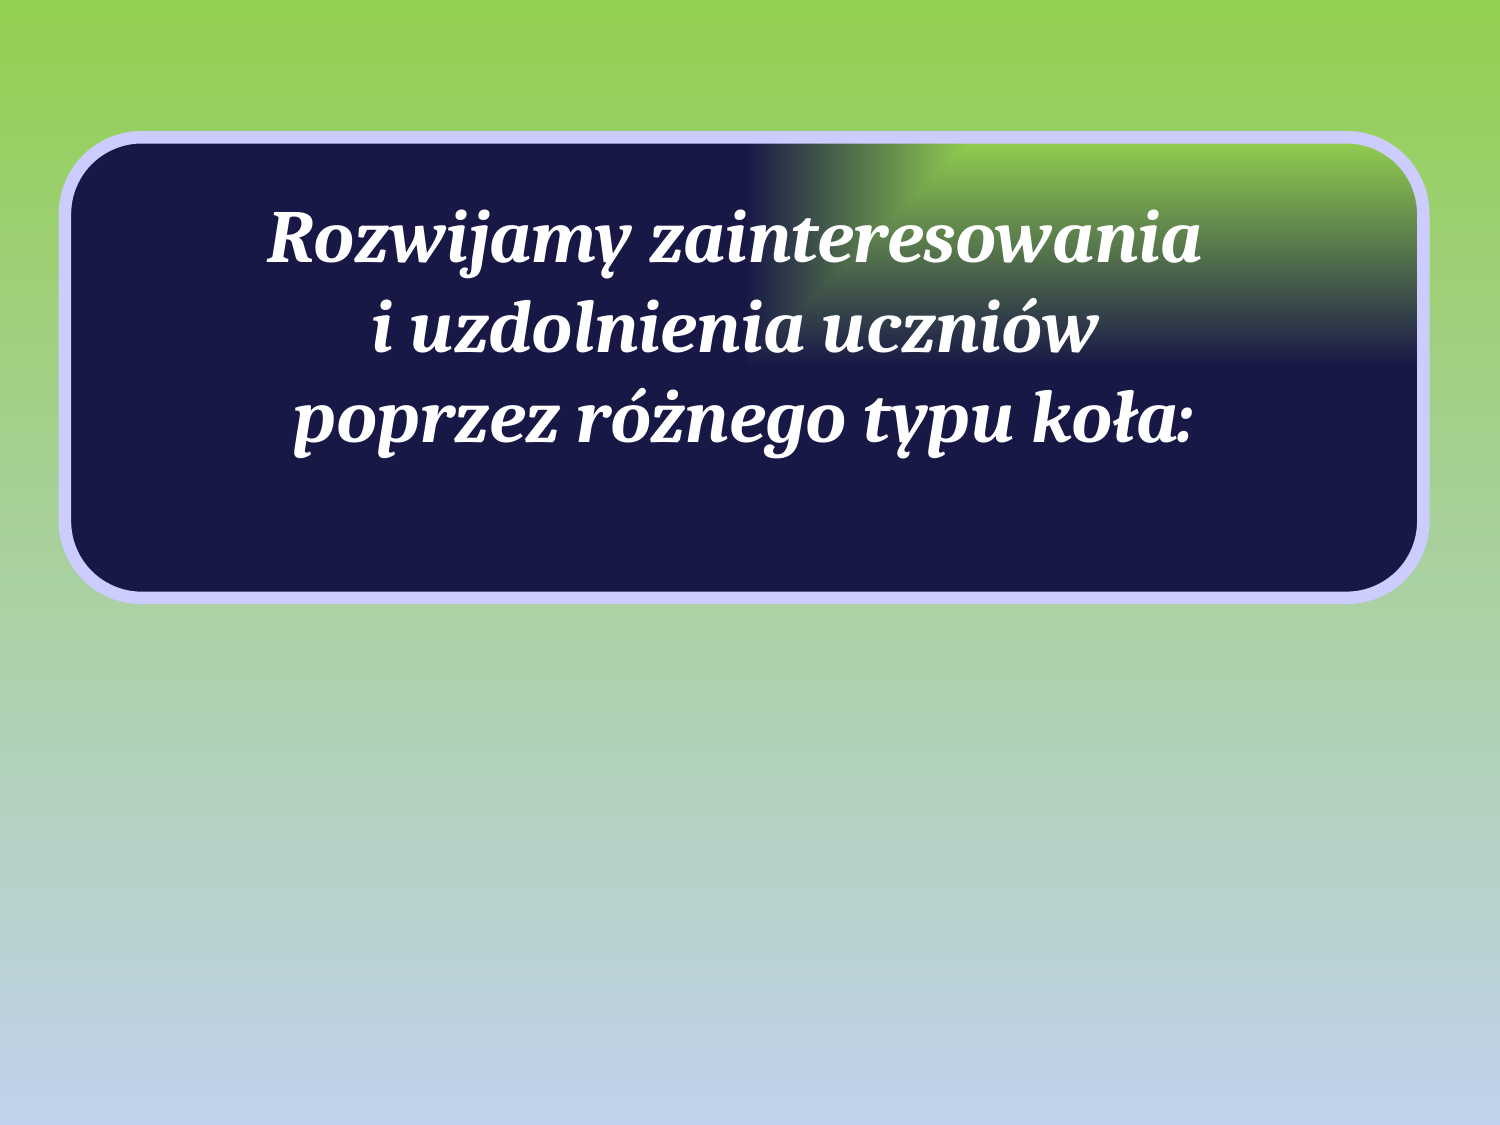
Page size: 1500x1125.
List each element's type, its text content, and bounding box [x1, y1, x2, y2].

text_box Rozwijamy zainteresowania i uzdolnienia uczniów poprzez różnego typu koła: [64, 137, 1424, 598]
